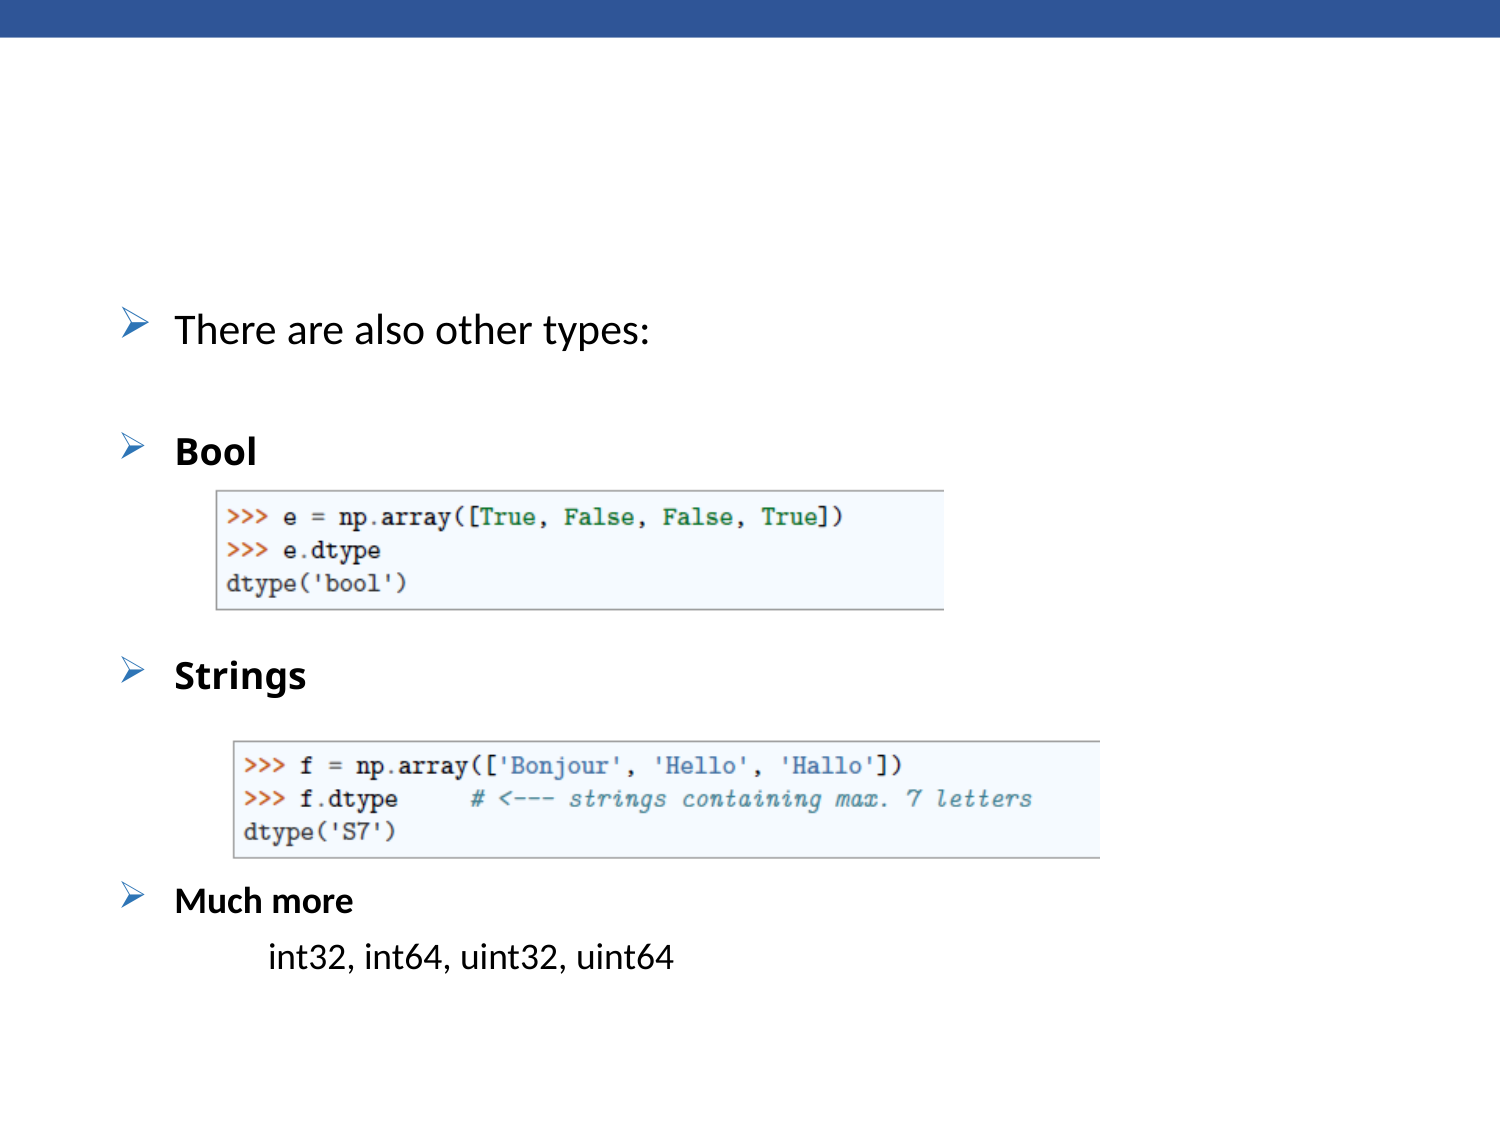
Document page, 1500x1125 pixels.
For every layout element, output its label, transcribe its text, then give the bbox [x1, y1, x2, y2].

picture [205, 484, 944, 617]
list There are also other types: Bool Strings Much more int32, int64, uint32, uint64 [103, 299, 1397, 1014]
picture [227, 733, 1100, 870]
